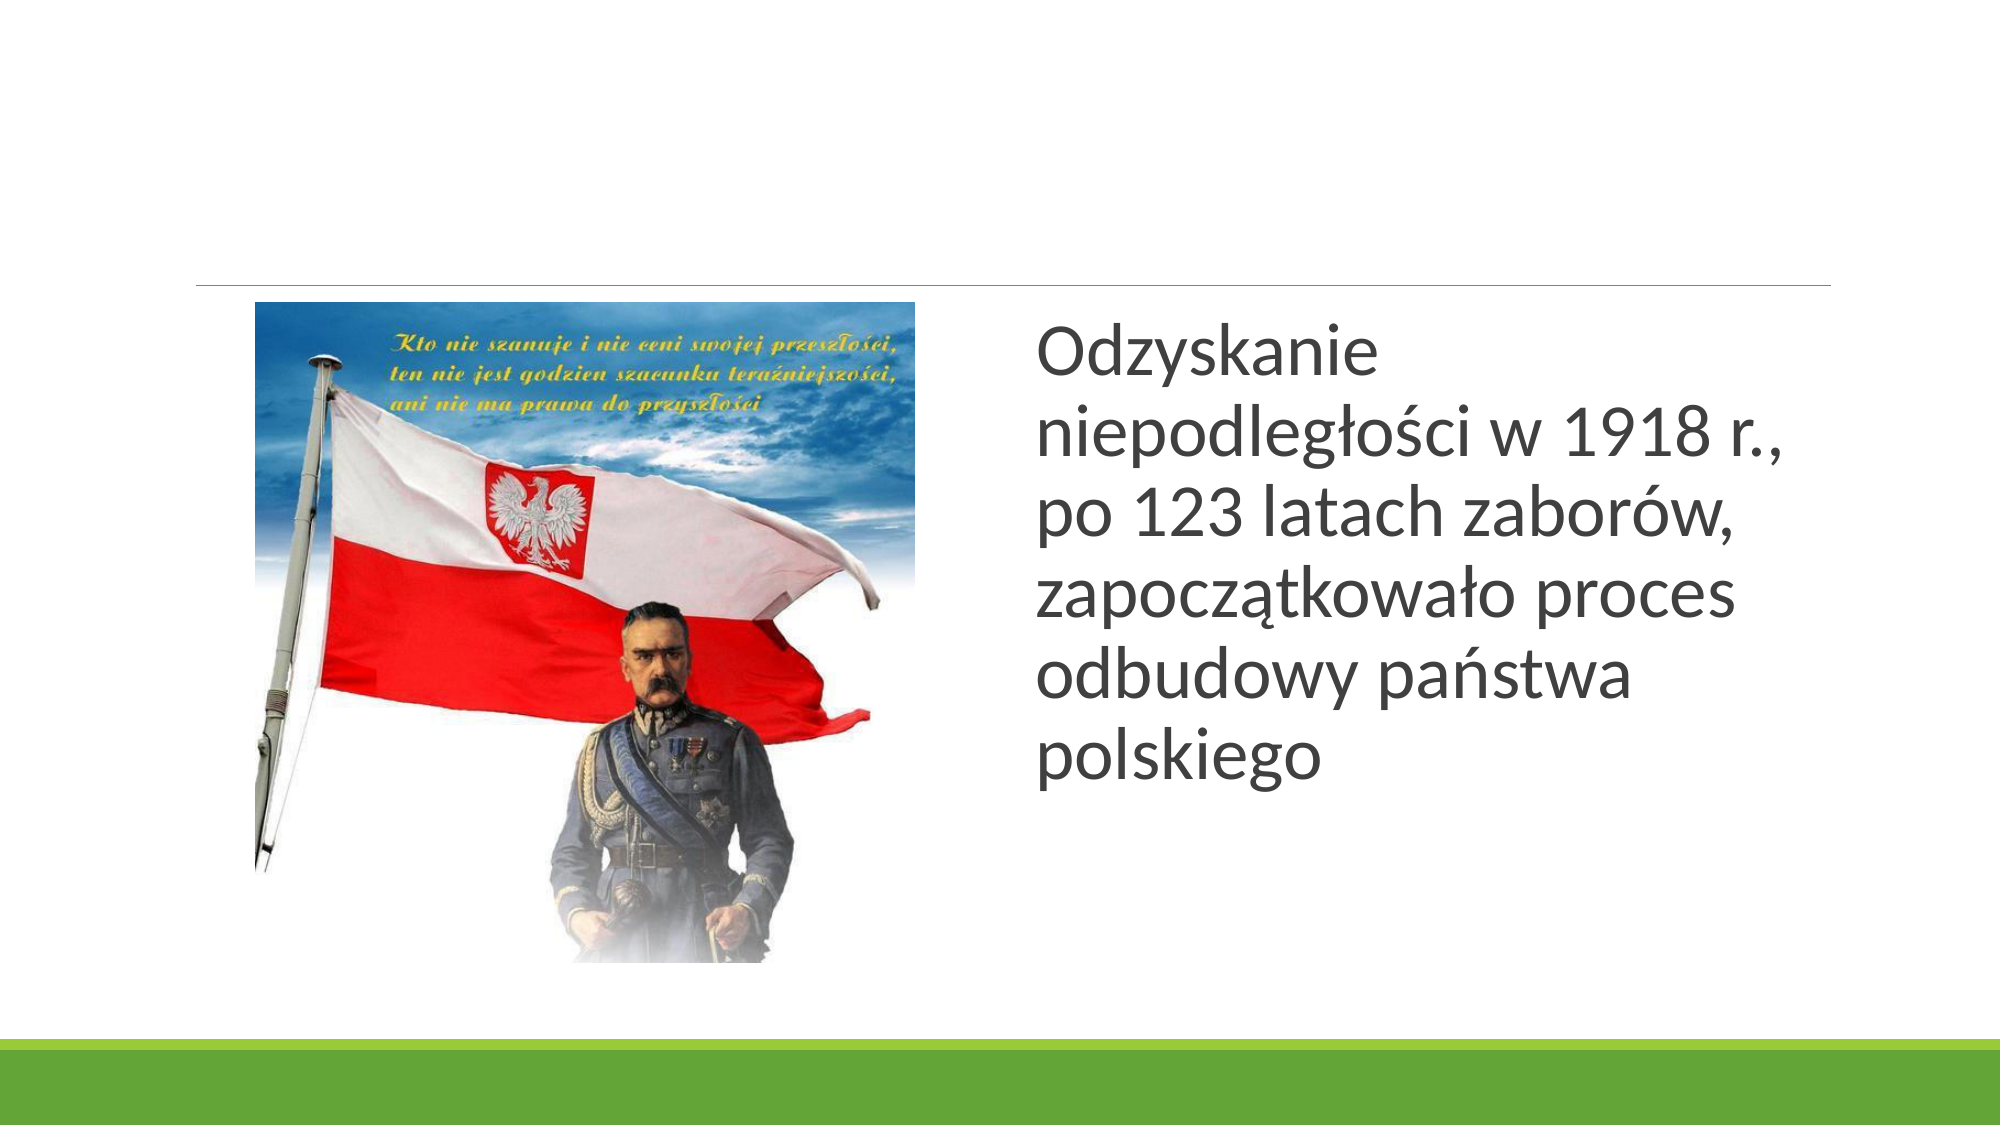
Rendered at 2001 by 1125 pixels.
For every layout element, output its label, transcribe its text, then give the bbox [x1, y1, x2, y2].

list Odzyskanie niepodległości w 1918 r., po 123 latach zaborów, zapoczątkowało proces odbudowy państwa polskiego [1020, 302, 1830, 963]
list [254, 302, 916, 964]
